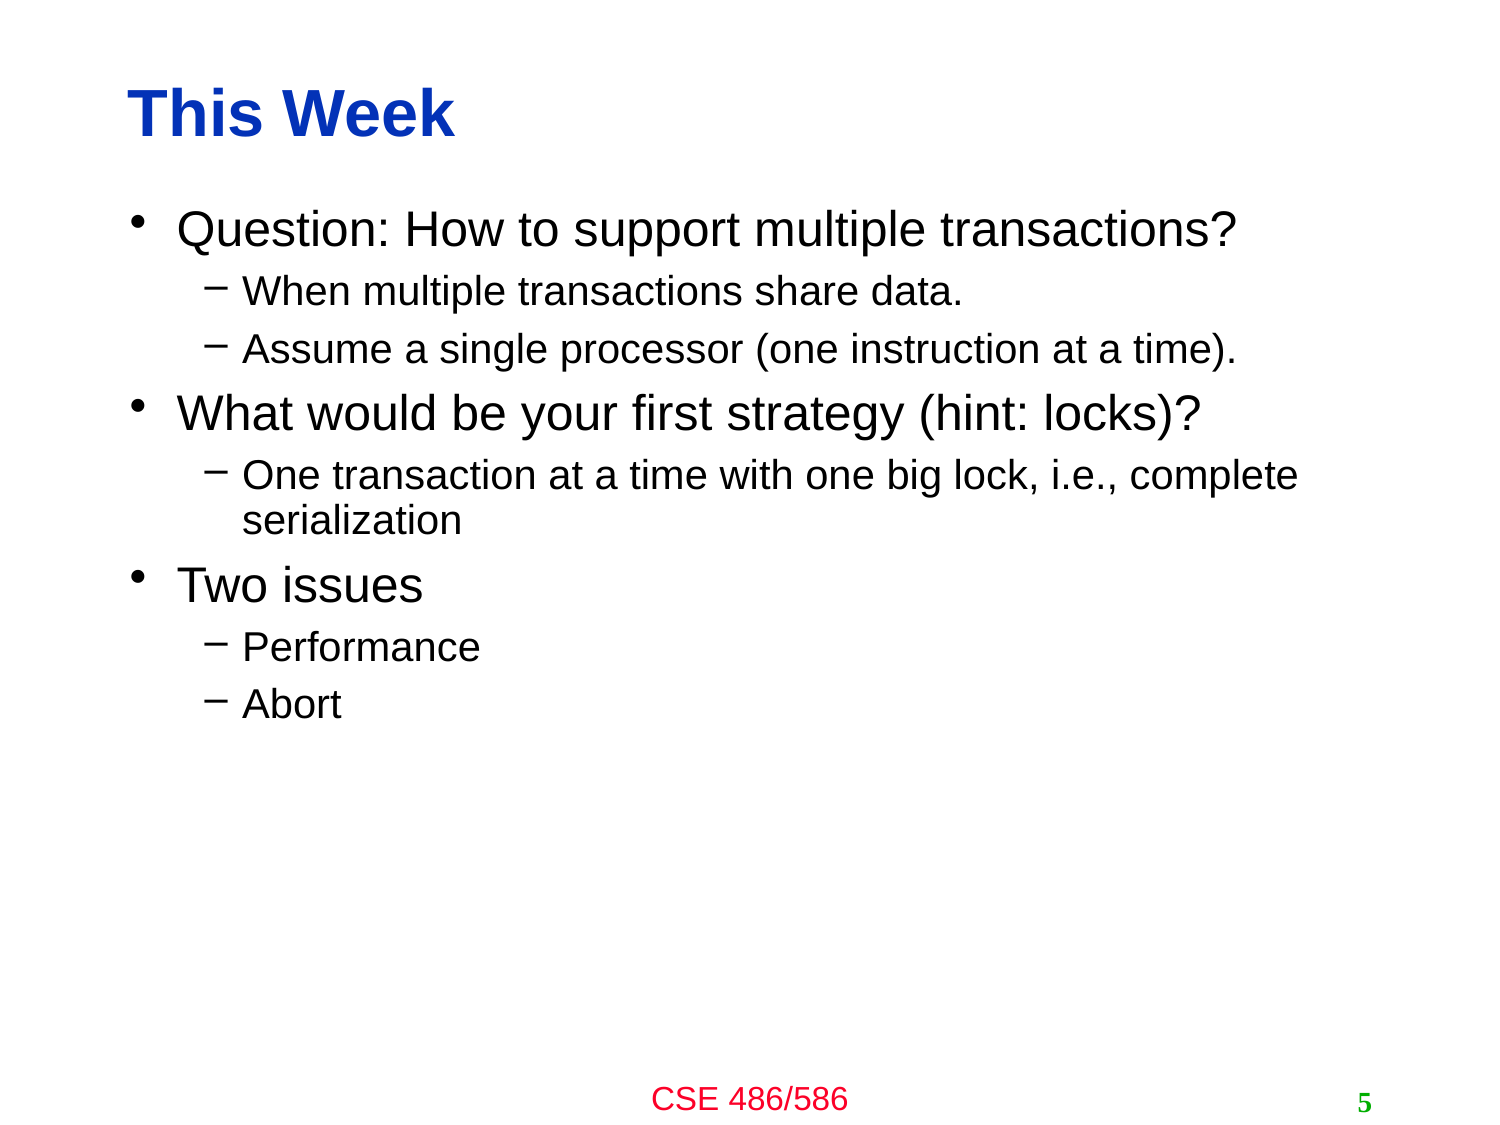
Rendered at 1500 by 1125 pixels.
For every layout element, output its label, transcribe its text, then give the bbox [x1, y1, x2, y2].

slide_number 5 [1074, 1076, 1388, 1125]
list Question: How to support multiple transactions? When multiple transactions share data. Assume a single processor (one instruction at a time). What would be your first strategy (hint: locks)? One transaction at a time with one big lock, i.e., complete serialization Two issues Performance Abort [114, 195, 1376, 1005]
title This Week [112, 53, 1310, 176]
